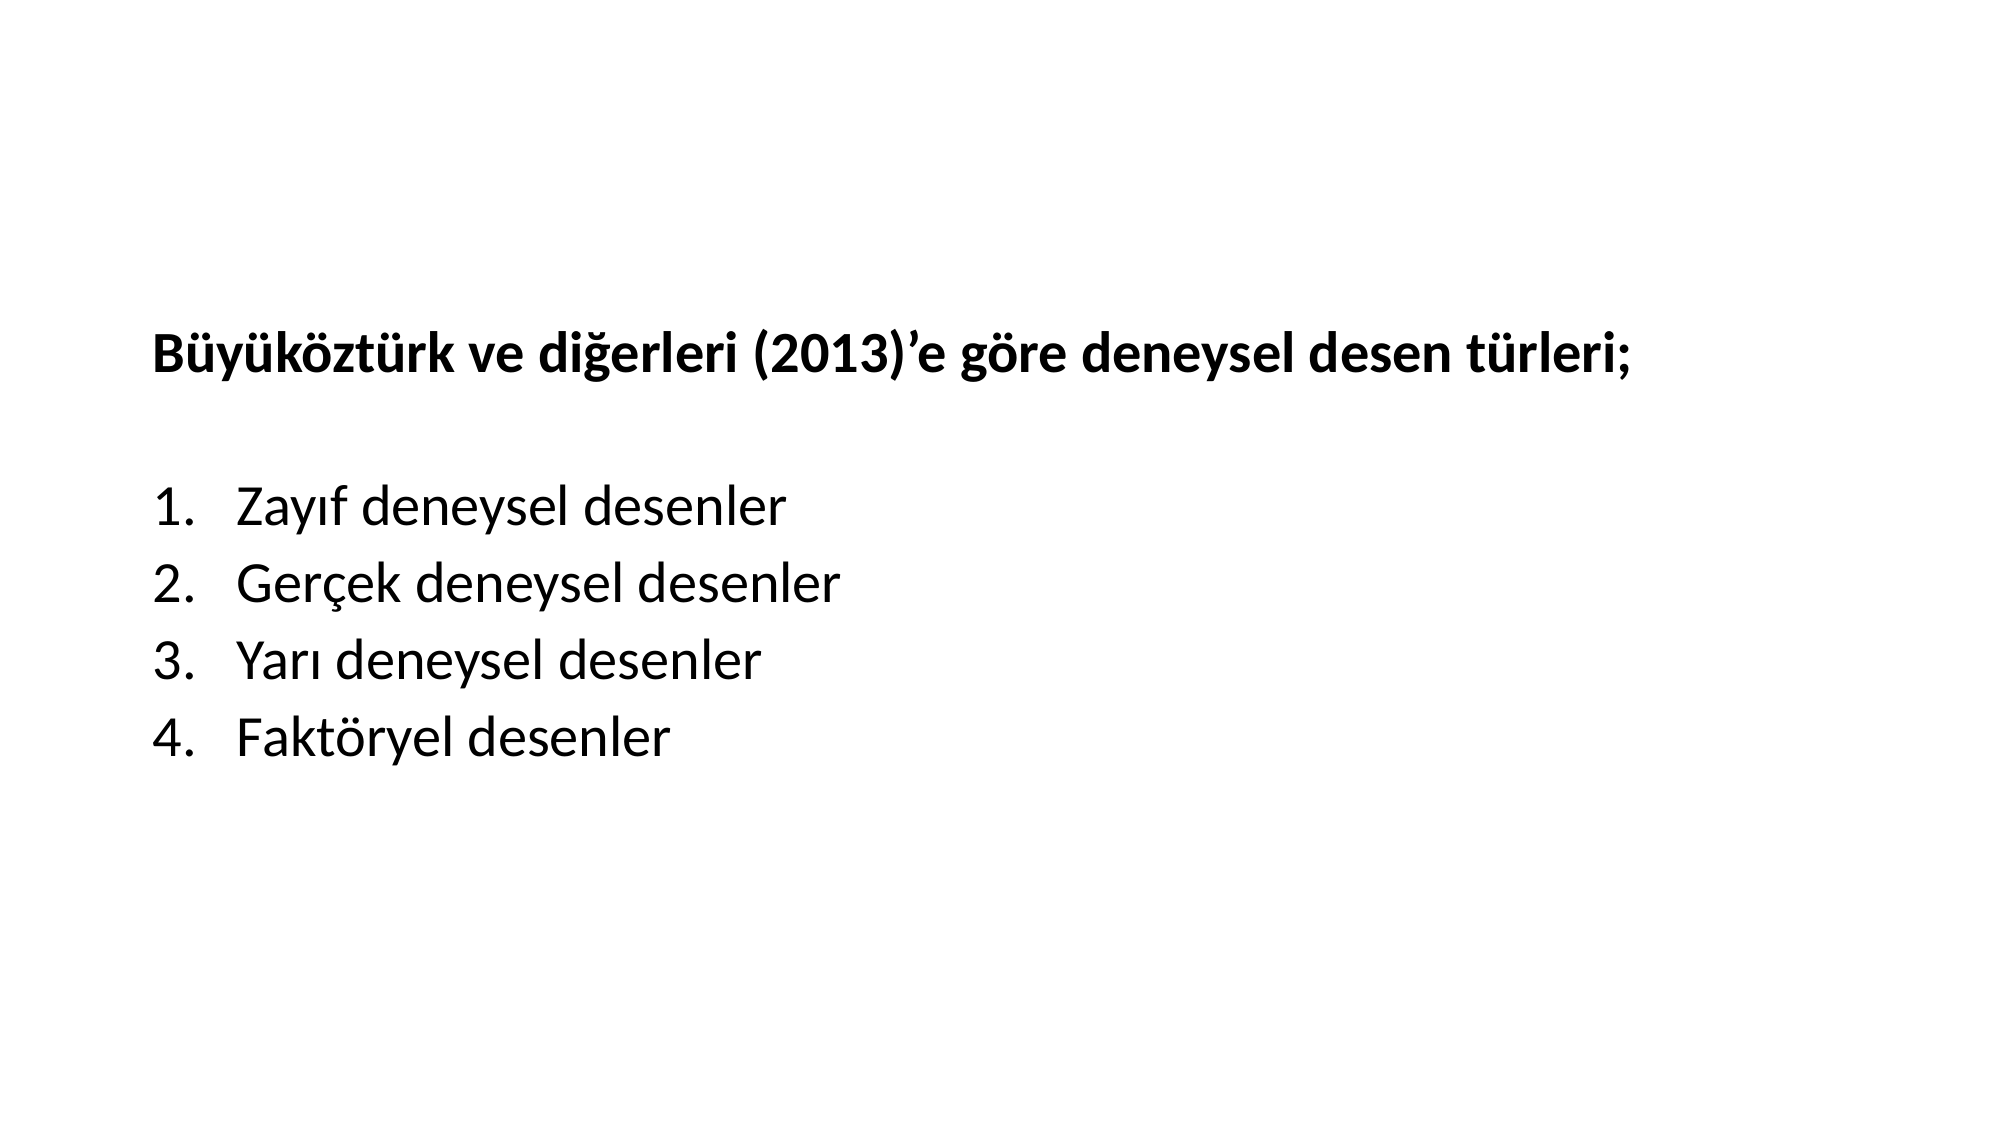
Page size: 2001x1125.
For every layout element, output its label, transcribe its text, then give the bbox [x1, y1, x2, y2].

list Büyüköztürk ve diğerleri (2013)’e göre deneysel desen türleri; Zayıf deneysel desenler Gerçek deneysel desenler Yarı deneysel desenler Faktöryel desenler [137, 299, 1863, 1014]
